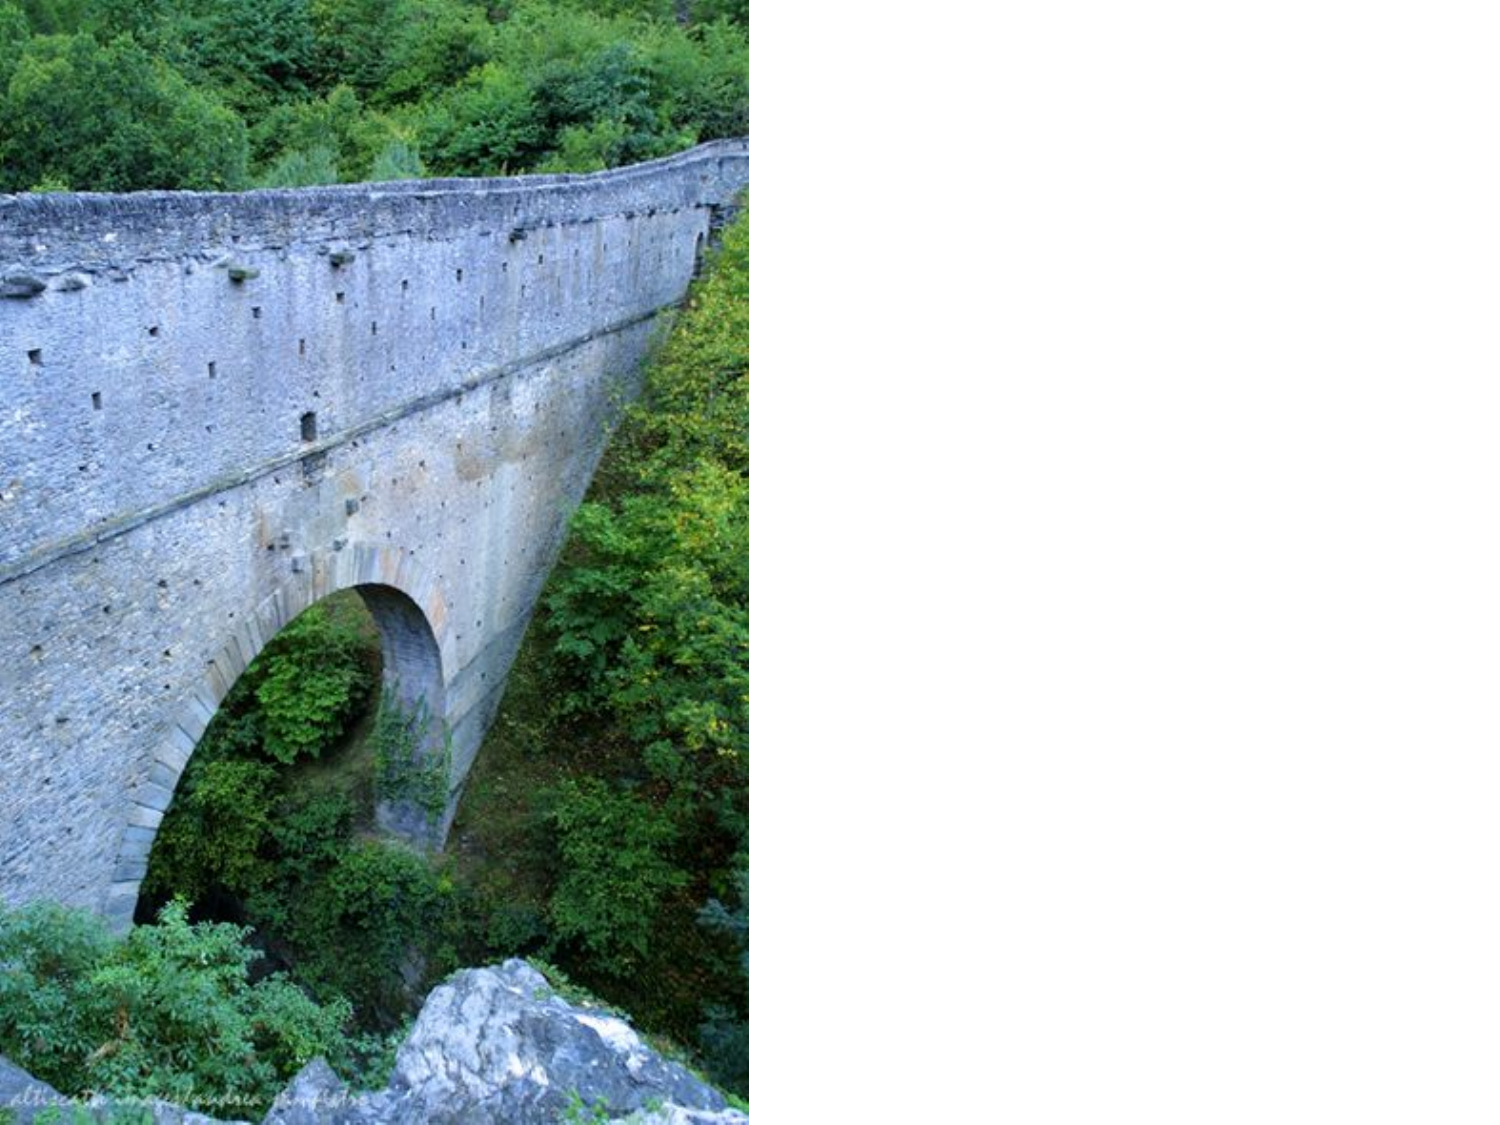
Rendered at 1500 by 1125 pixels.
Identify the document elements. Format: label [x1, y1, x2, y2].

list [0, 0, 749, 1125]
